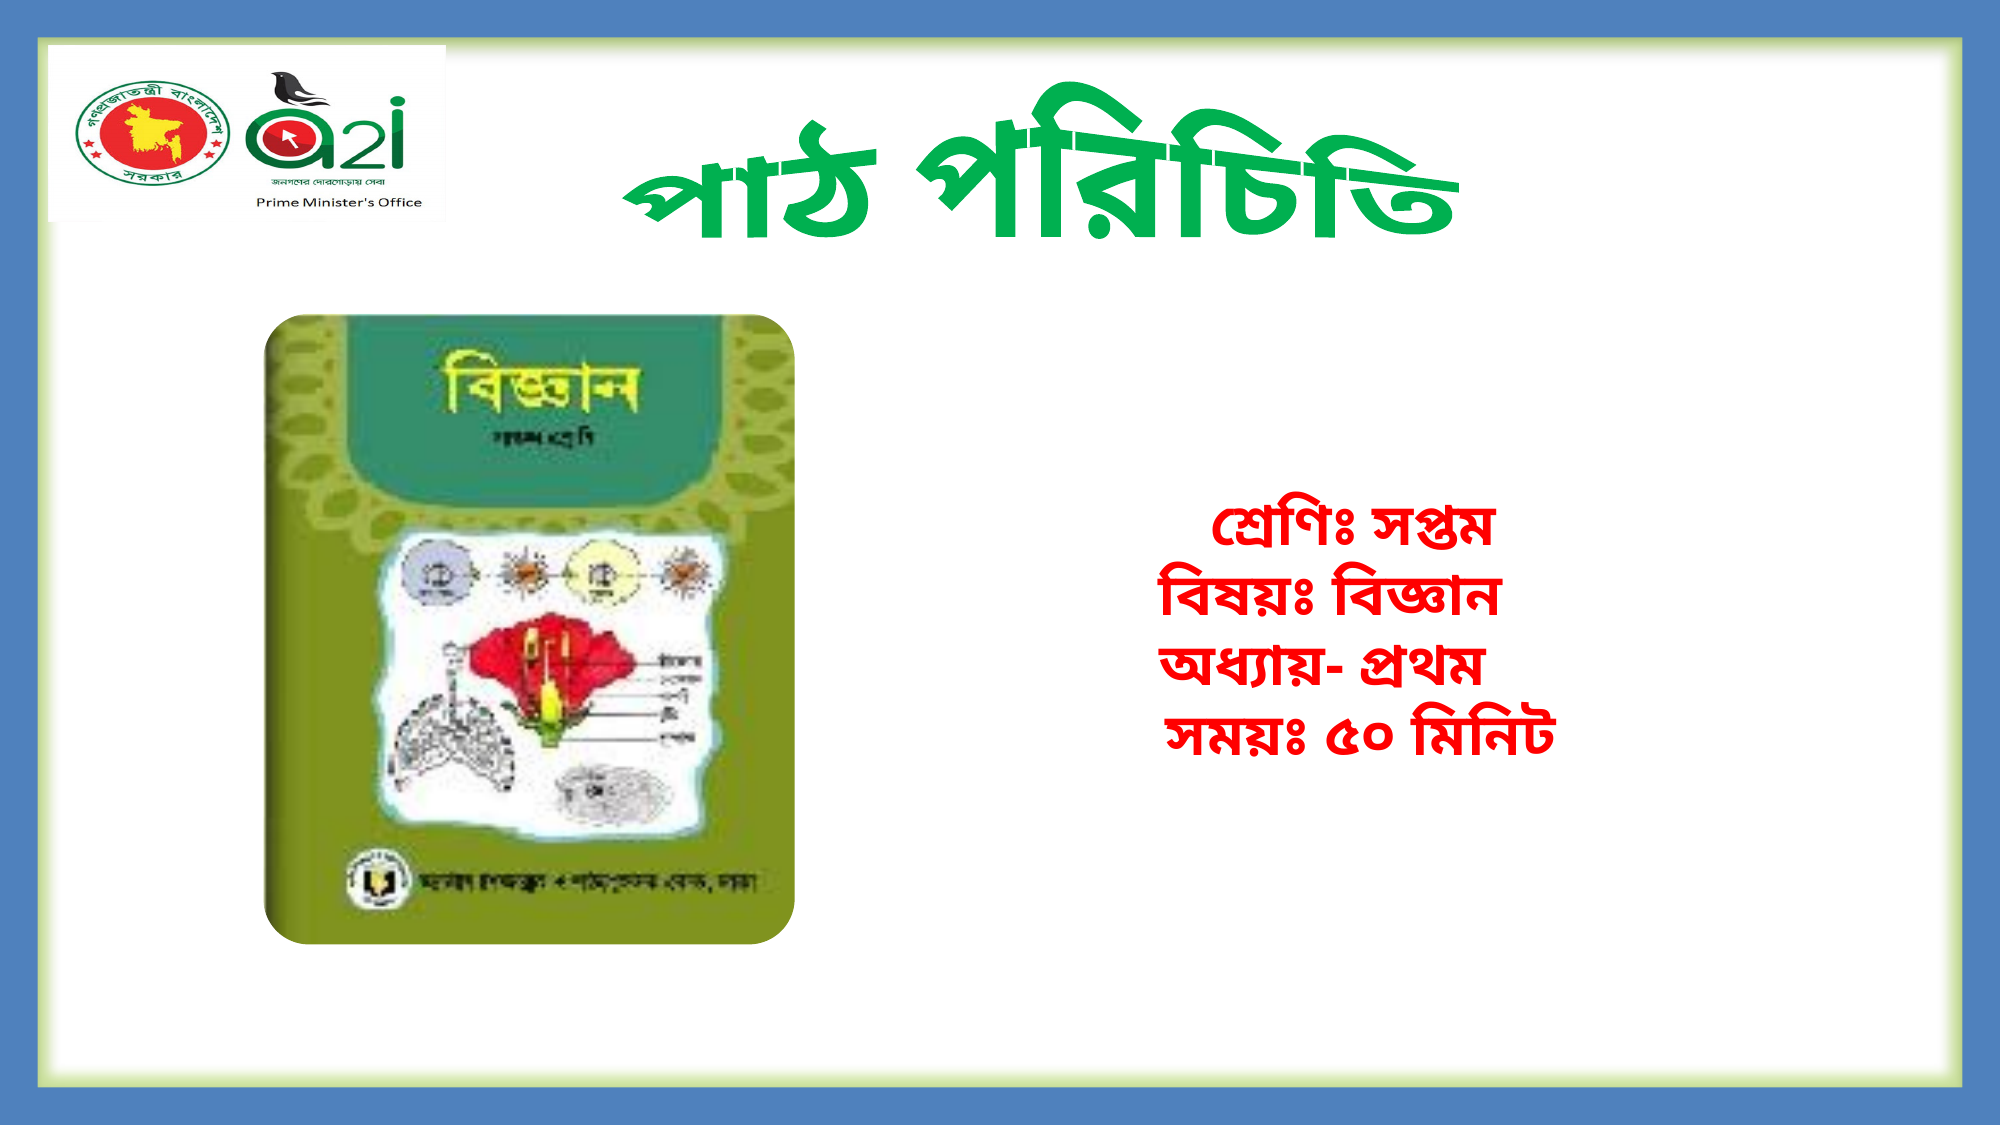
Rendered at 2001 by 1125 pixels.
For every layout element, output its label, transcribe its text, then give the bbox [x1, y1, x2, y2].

picture [47, 45, 447, 222]
text_box পাঠ পরিচিতি [620, 118, 878, 239]
picture [263, 313, 795, 945]
text_box শ্রেণিঃ সপ্তম বিষয়ঃ বিজ্ঞান অধ্যায়- প্রথম সময়ঃ ৫০ মিনিট [970, 480, 1737, 775]
text_box [0, 0, 2000, 1125]
text_box পাঠ পরিচিতি [914, 80, 1461, 241]
